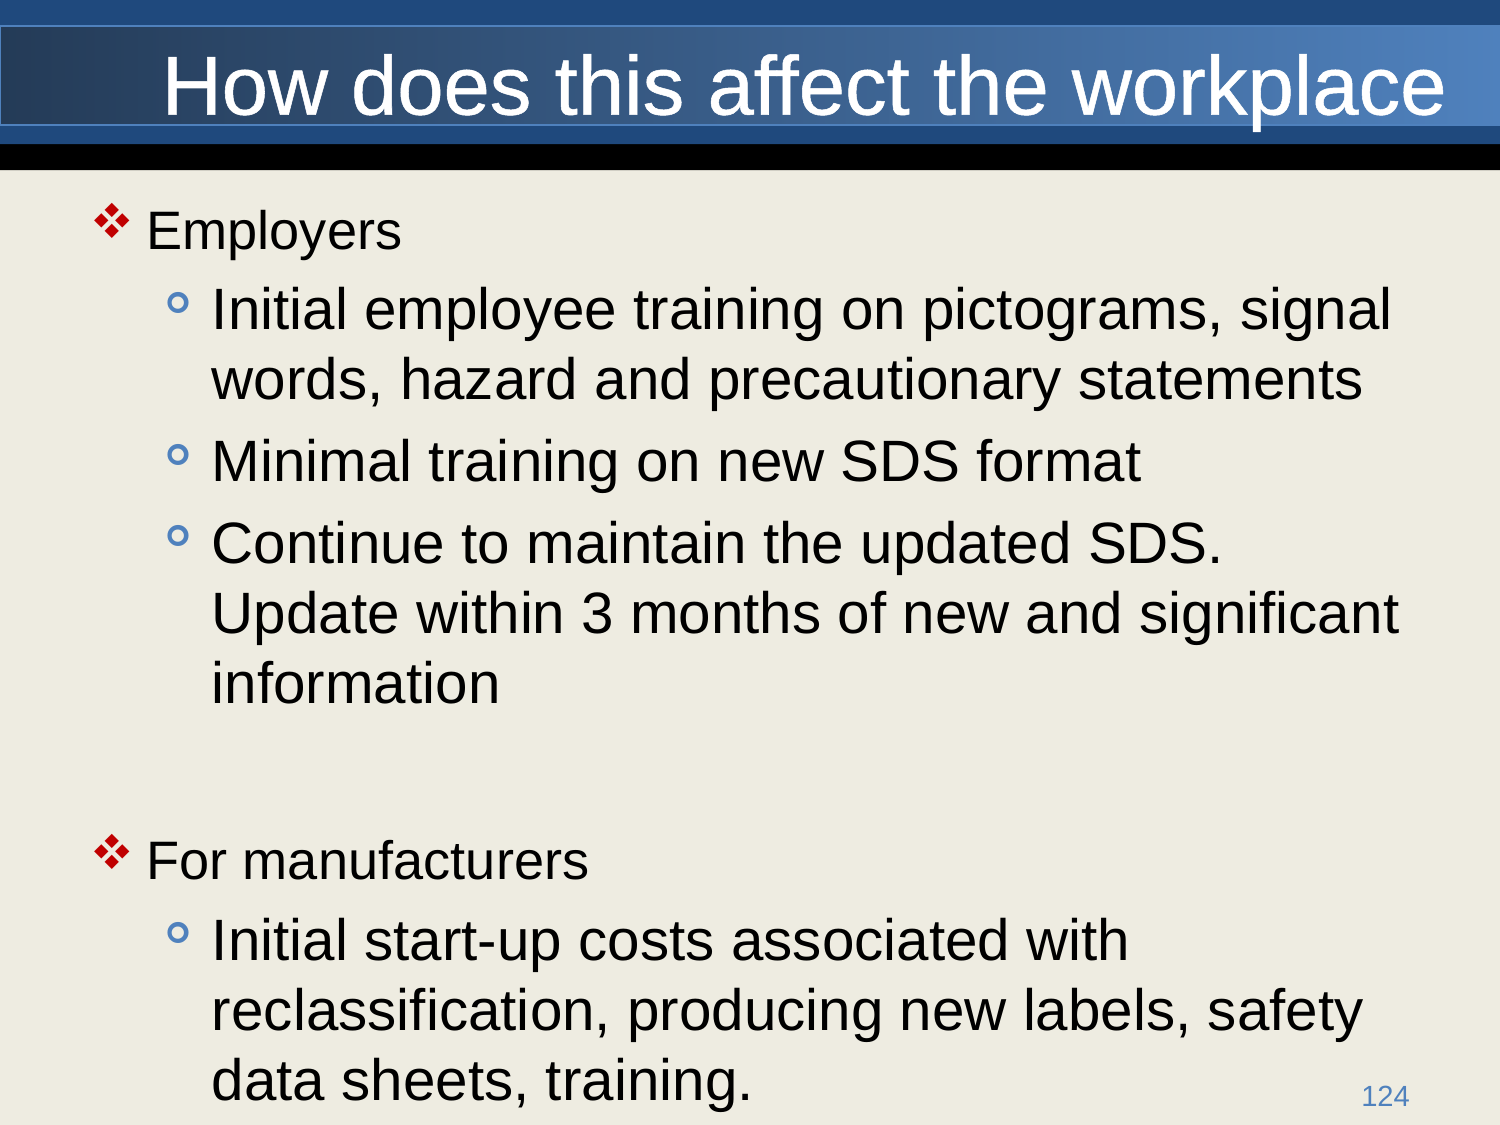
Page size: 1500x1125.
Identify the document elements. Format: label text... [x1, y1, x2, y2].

title How does this affect the workplace [137, 37, 1463, 126]
list Employers Initial employee training on pictograms, signal words, hazard and precautionary statements Minimal training on new SDS format Continue to maintain the updated SDS. Update within 3 months of new and significant information For manufacturers Initial start-up costs associated with reclassification, producing new labels, safety data sheets, training. [74, 187, 1438, 1125]
